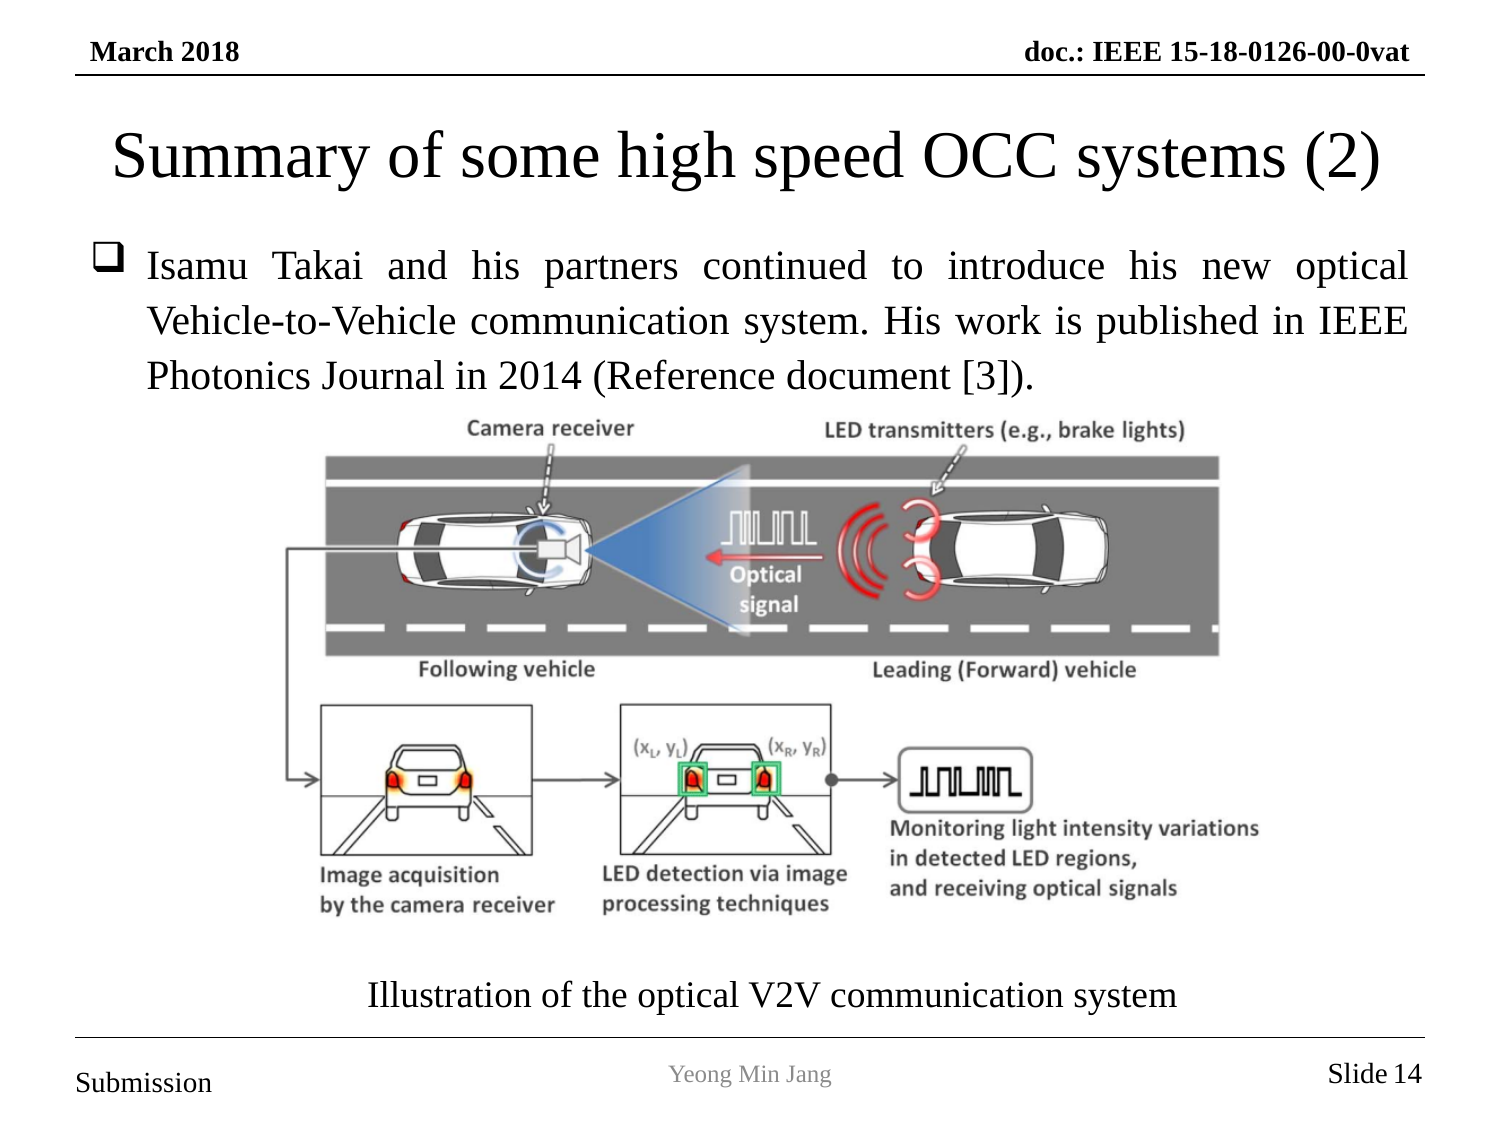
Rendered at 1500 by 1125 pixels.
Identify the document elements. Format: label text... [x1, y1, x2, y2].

text_box Illustration of the optical V2V communication system [352, 962, 1194, 1023]
title Summary of some high speed OCC systems (2) [72, 57, 1423, 246]
list Isamu Takai and his partners continued to introduce his new optical Vehicle-to-Vehicle communication system. His work is published in IEEE Photonics Journal in 2014 (Reference document [3]). [75, 224, 1425, 413]
picture [220, 412, 1276, 933]
